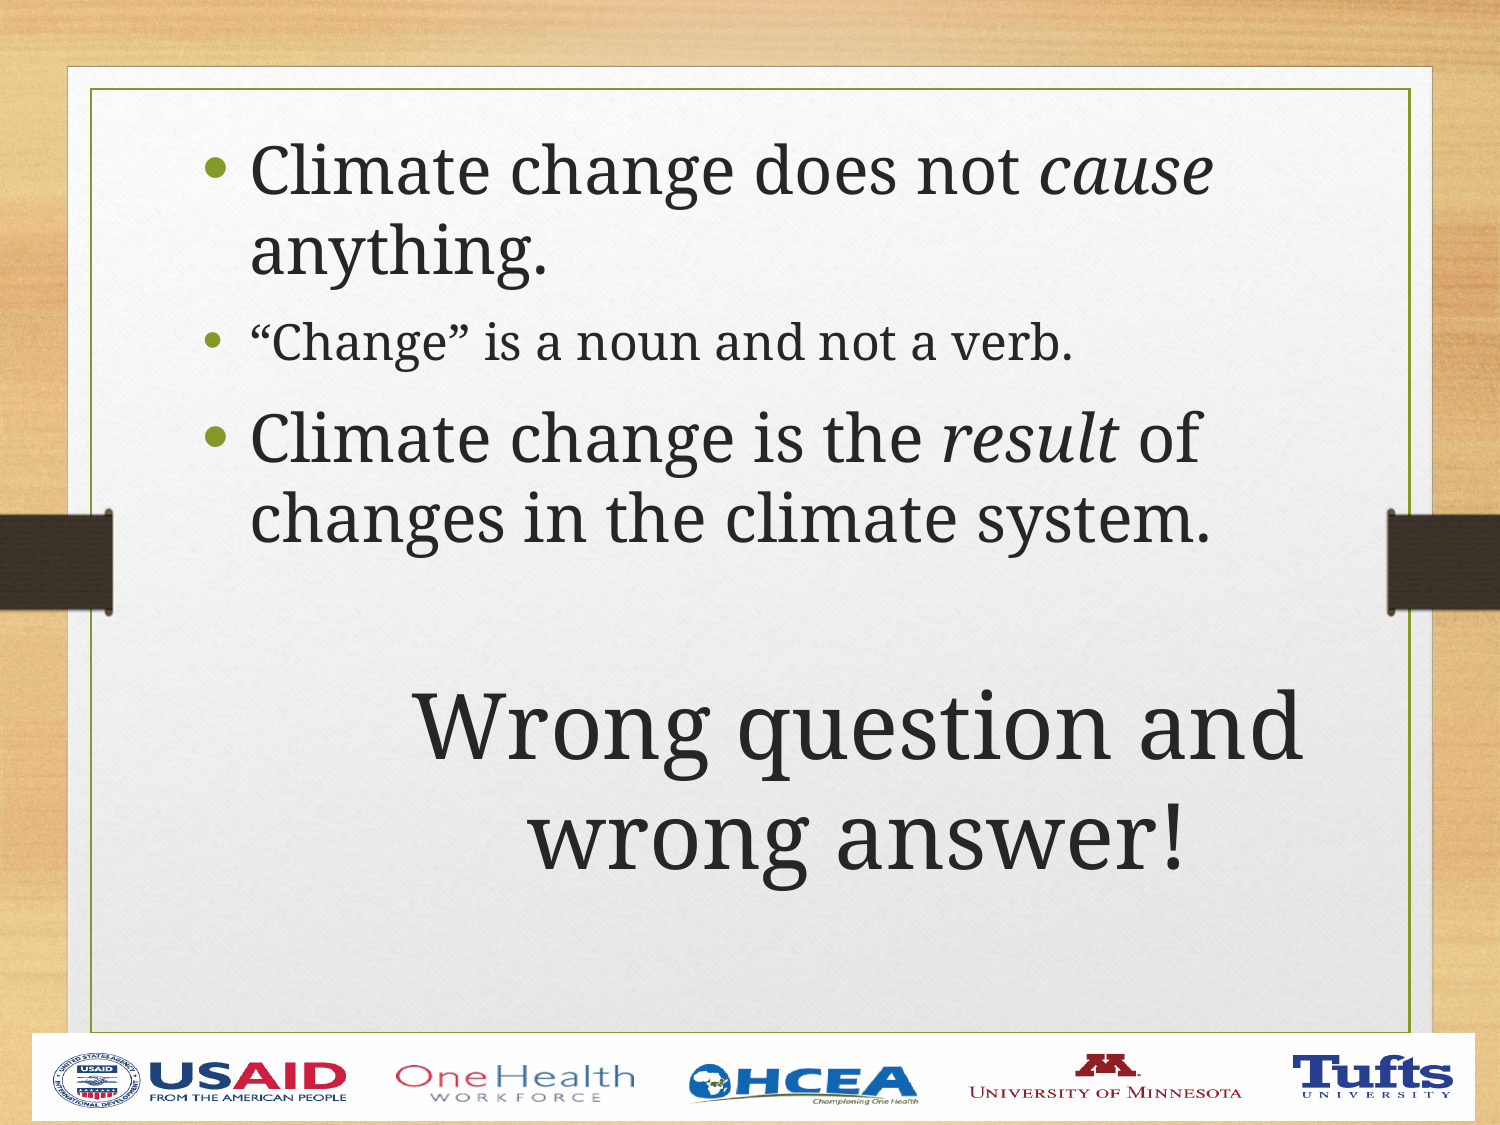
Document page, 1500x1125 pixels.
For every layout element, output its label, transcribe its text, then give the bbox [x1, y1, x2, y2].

list Climate change does not cause anything. “Change” is a noun and not a verb. Climate change is the result of changes in the climate system. [187, 120, 1332, 690]
title Wrong question and wrong answer! [324, 696, 1393, 860]
picture [0, 0, 1500, 1125]
